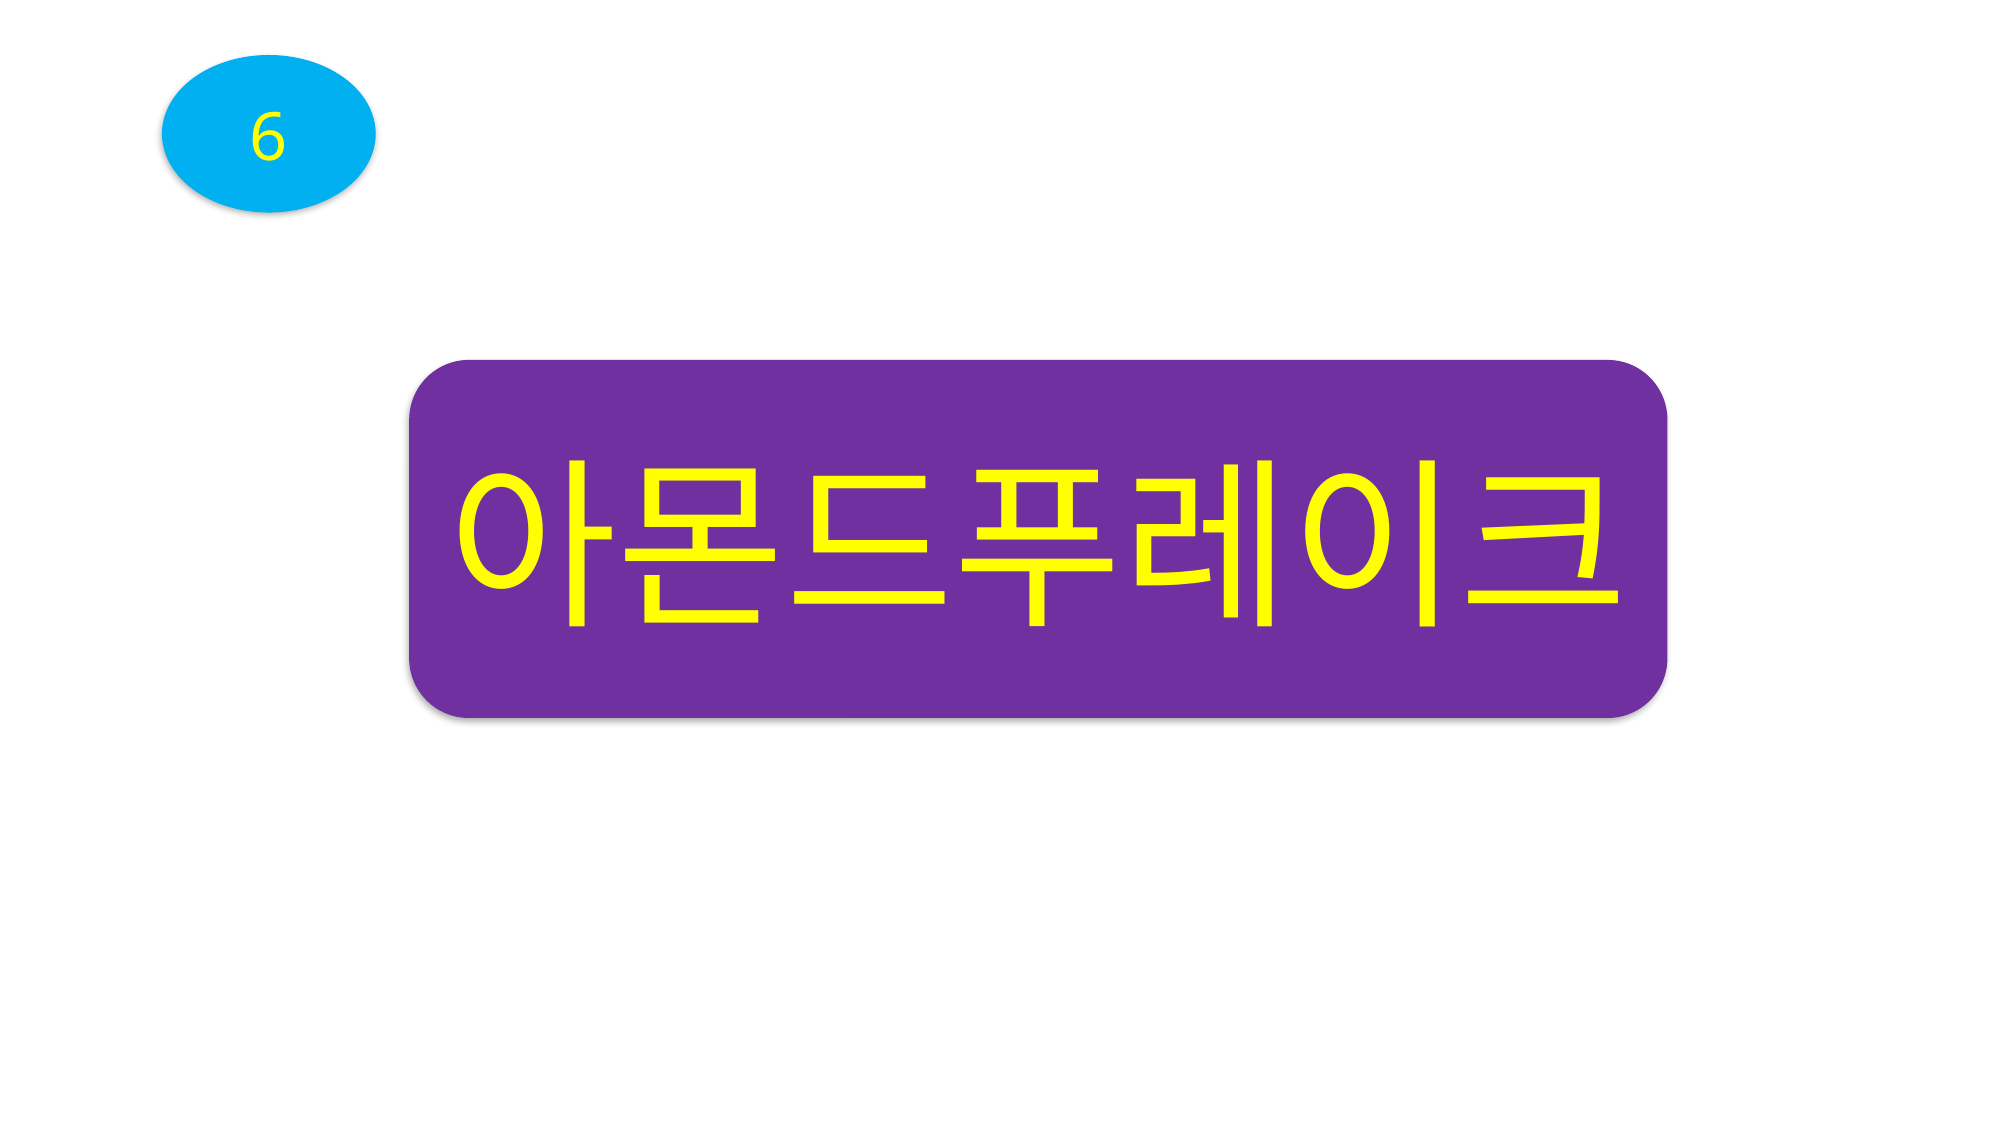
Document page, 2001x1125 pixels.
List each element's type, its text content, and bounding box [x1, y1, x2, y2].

text_box 6 [159, 52, 378, 215]
text_box 아몬드푸레이크 [407, 357, 1670, 721]
